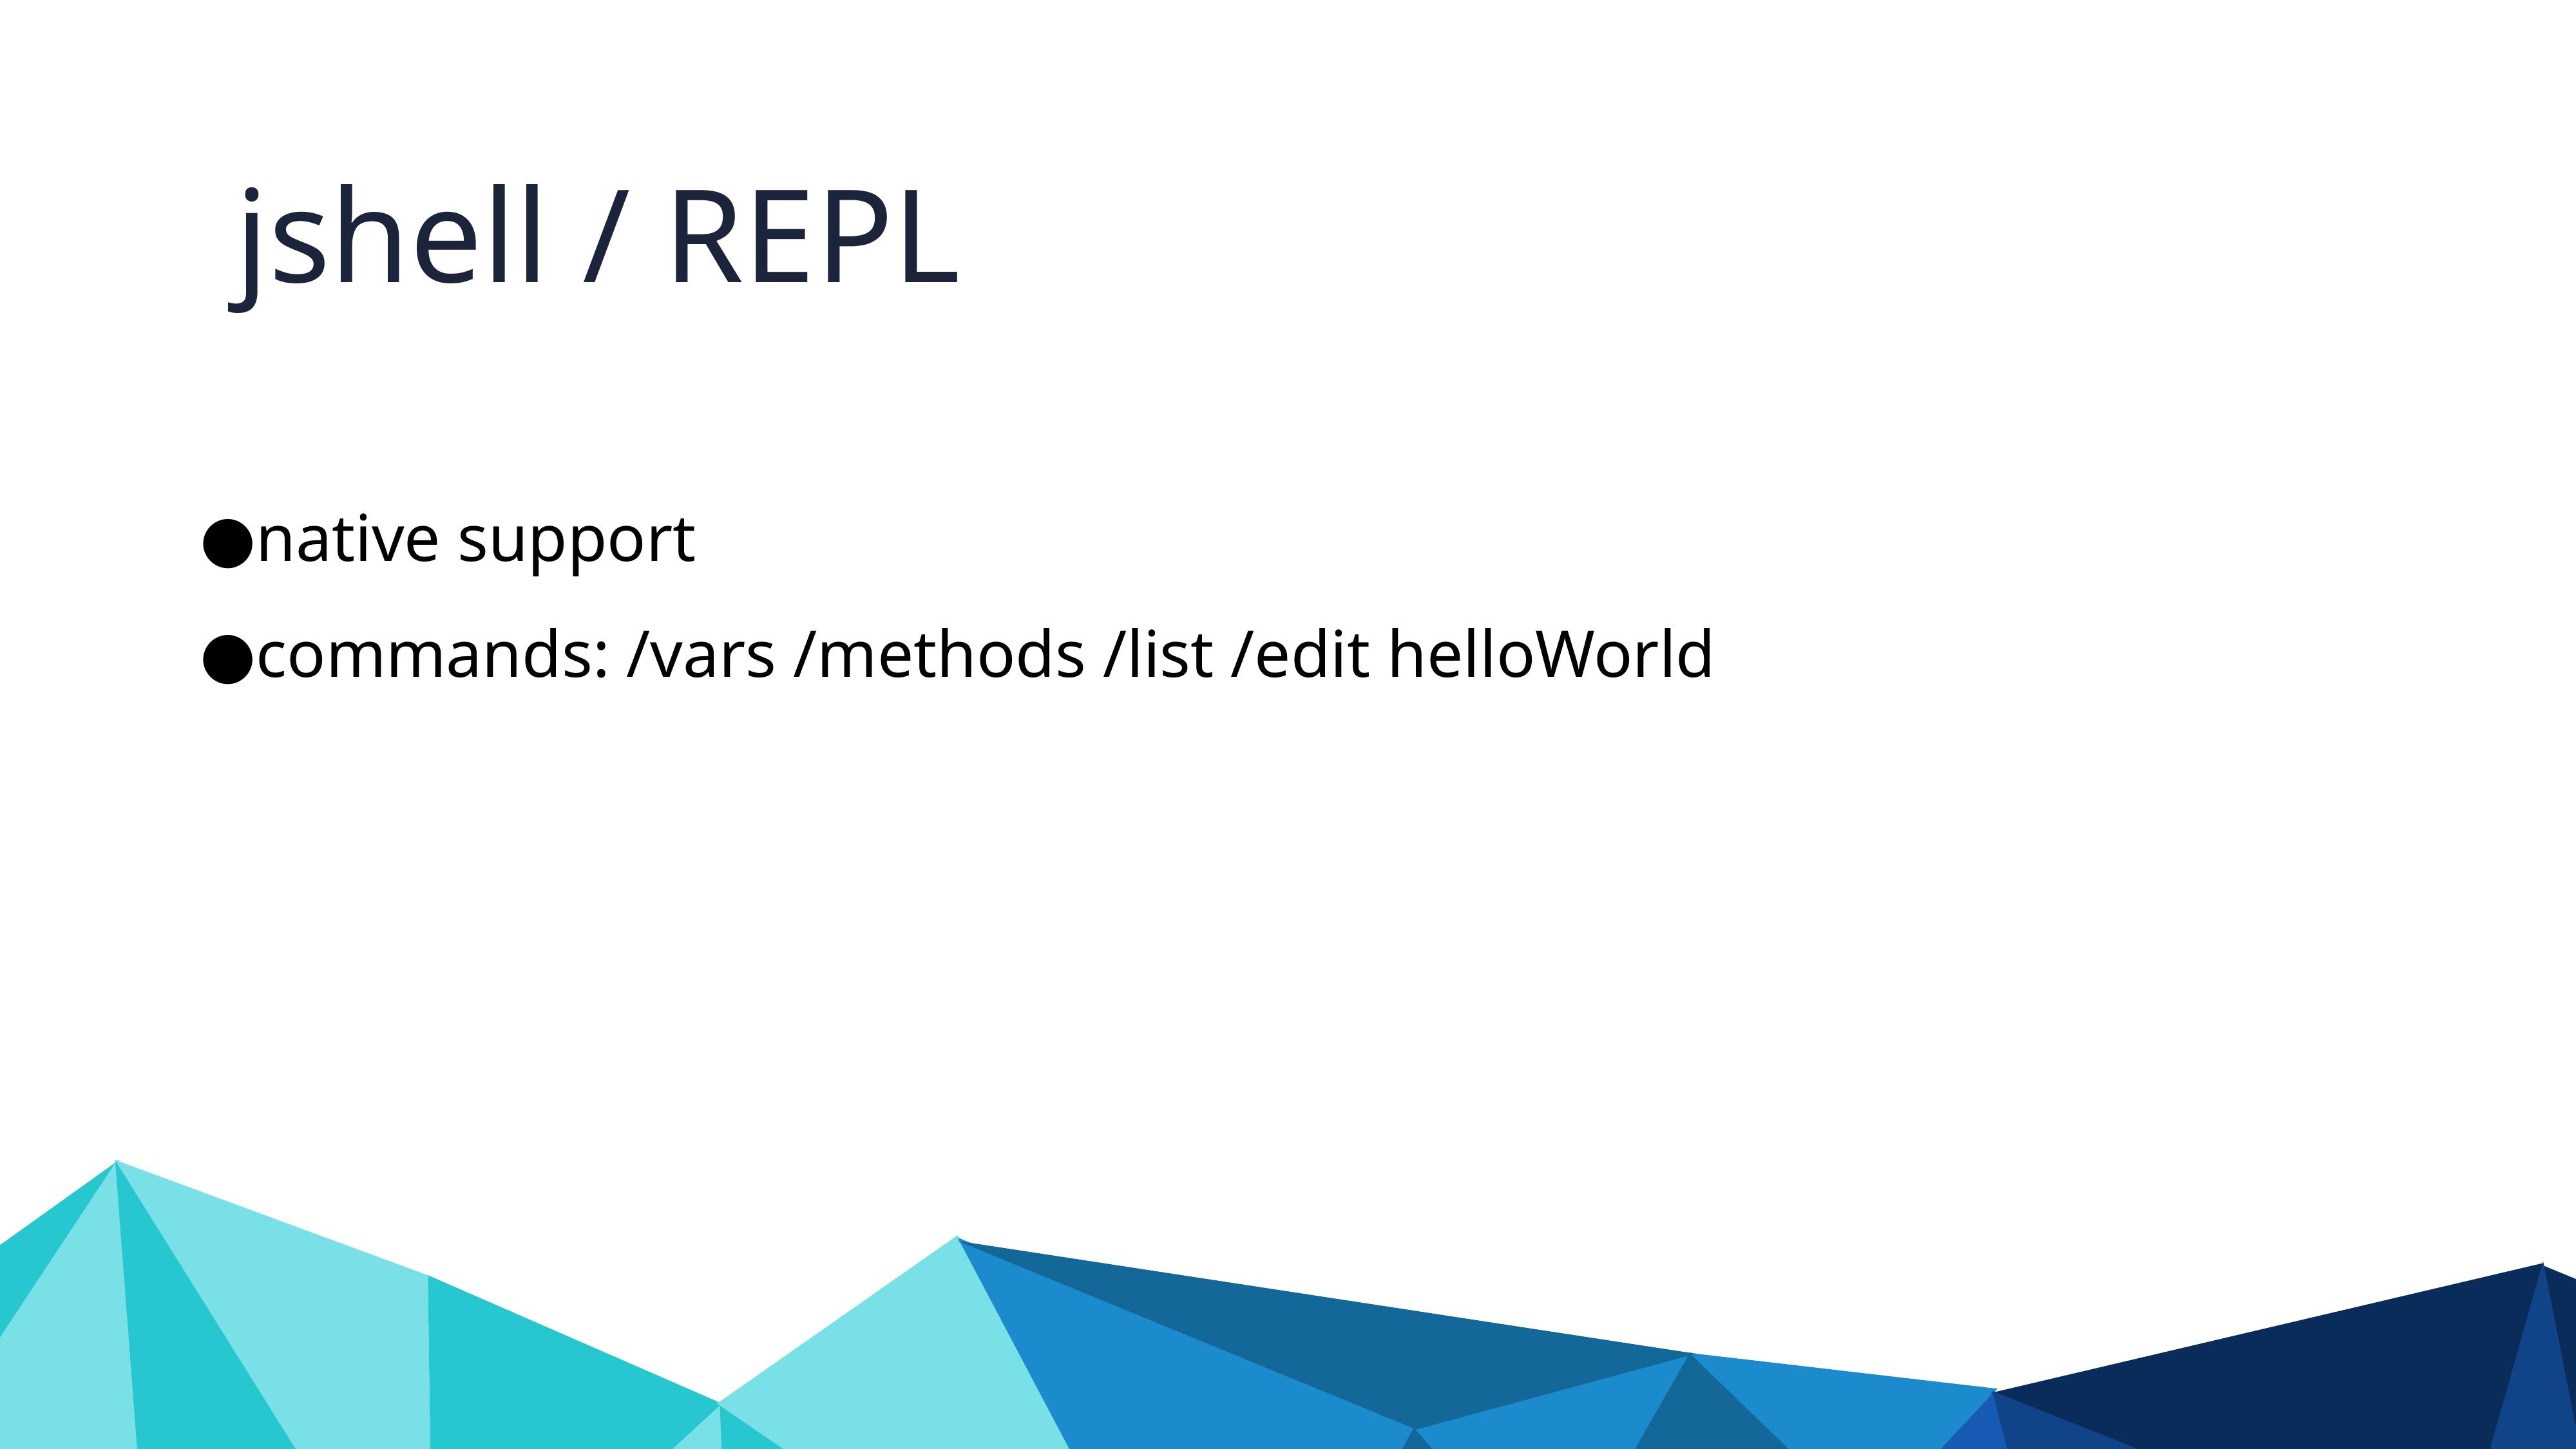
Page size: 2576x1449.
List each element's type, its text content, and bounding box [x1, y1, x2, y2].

text_box native support commands: /vars /methods /list /edit helloWorld [190, 448, 2264, 1053]
text_box jshell / REPL [190, 148, 1007, 310]
